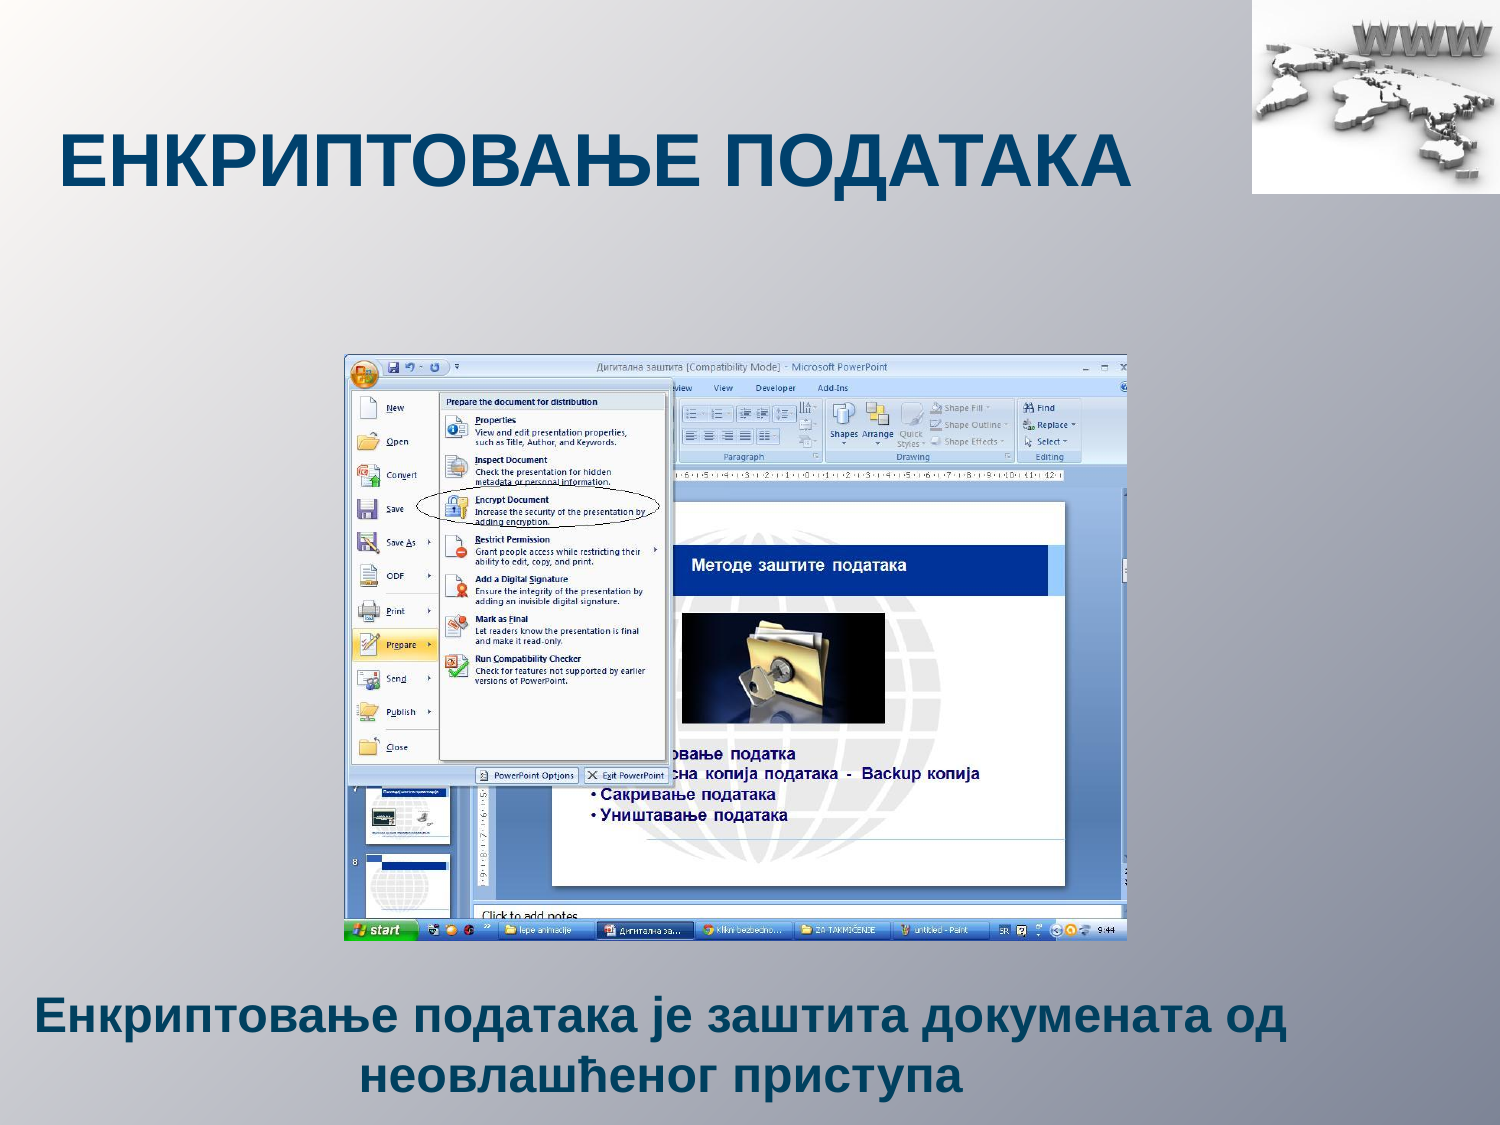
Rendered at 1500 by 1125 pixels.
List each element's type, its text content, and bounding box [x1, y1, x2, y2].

picture [344, 354, 1127, 941]
title Енкриптовање података је заштита докумената од неовлашћеног приступа [0, 975, 1322, 1068]
picture [1252, 0, 1500, 194]
text_box Енкриптовање података [43, 103, 1181, 210]
